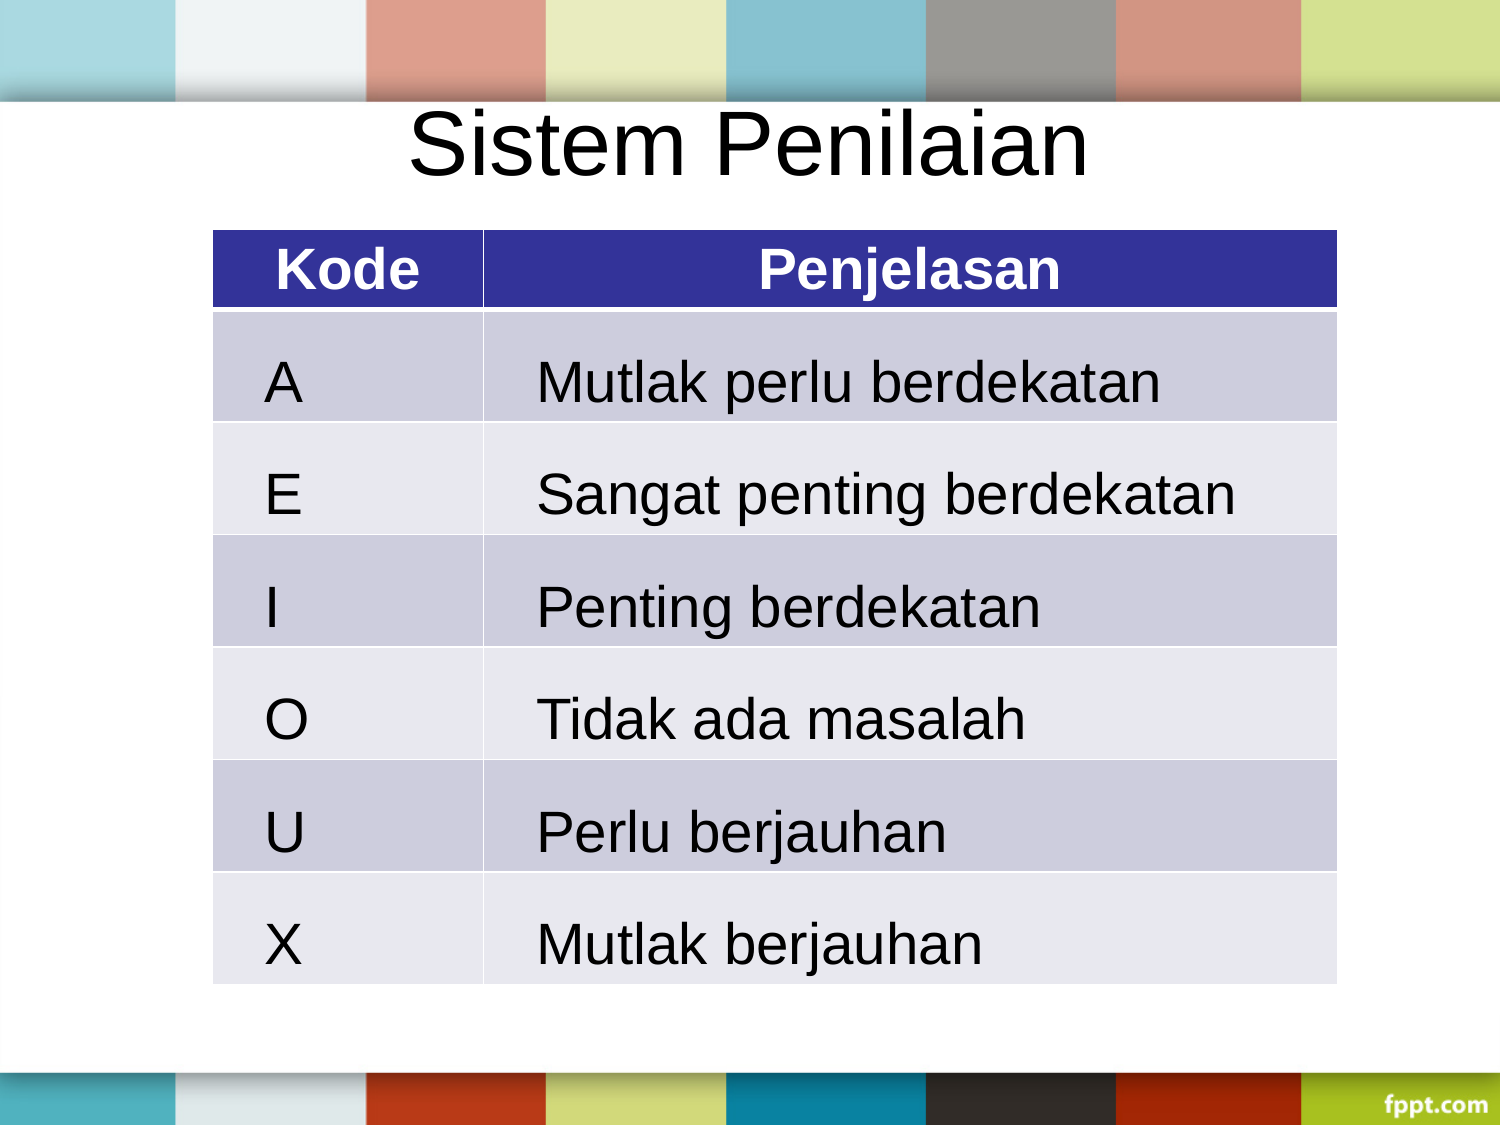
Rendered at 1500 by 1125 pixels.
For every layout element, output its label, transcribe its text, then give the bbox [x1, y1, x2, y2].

table_cell E [213, 423, 483, 534]
table_header Kode [213, 230, 483, 307]
picture [0, 0, 1500, 1125]
title Sistem Penilaian [74, 44, 1426, 233]
table_header Penjelasan [484, 230, 1337, 307]
table_cell Sangat penting berdekatan [484, 423, 1337, 534]
table_cell I [213, 535, 483, 646]
table_cell Mutlak berjauhan [484, 873, 1337, 984]
table_cell U [213, 760, 483, 871]
table_cell O [213, 648, 483, 759]
table_cell Penting berdekatan [484, 535, 1337, 646]
table_cell A [213, 312, 483, 421]
table_cell Perlu berjauhan [484, 760, 1337, 871]
table_cell X [213, 873, 483, 984]
table_cell Tidak ada masalah [484, 648, 1337, 759]
table_cell Mutlak perlu berdekatan [484, 312, 1337, 421]
